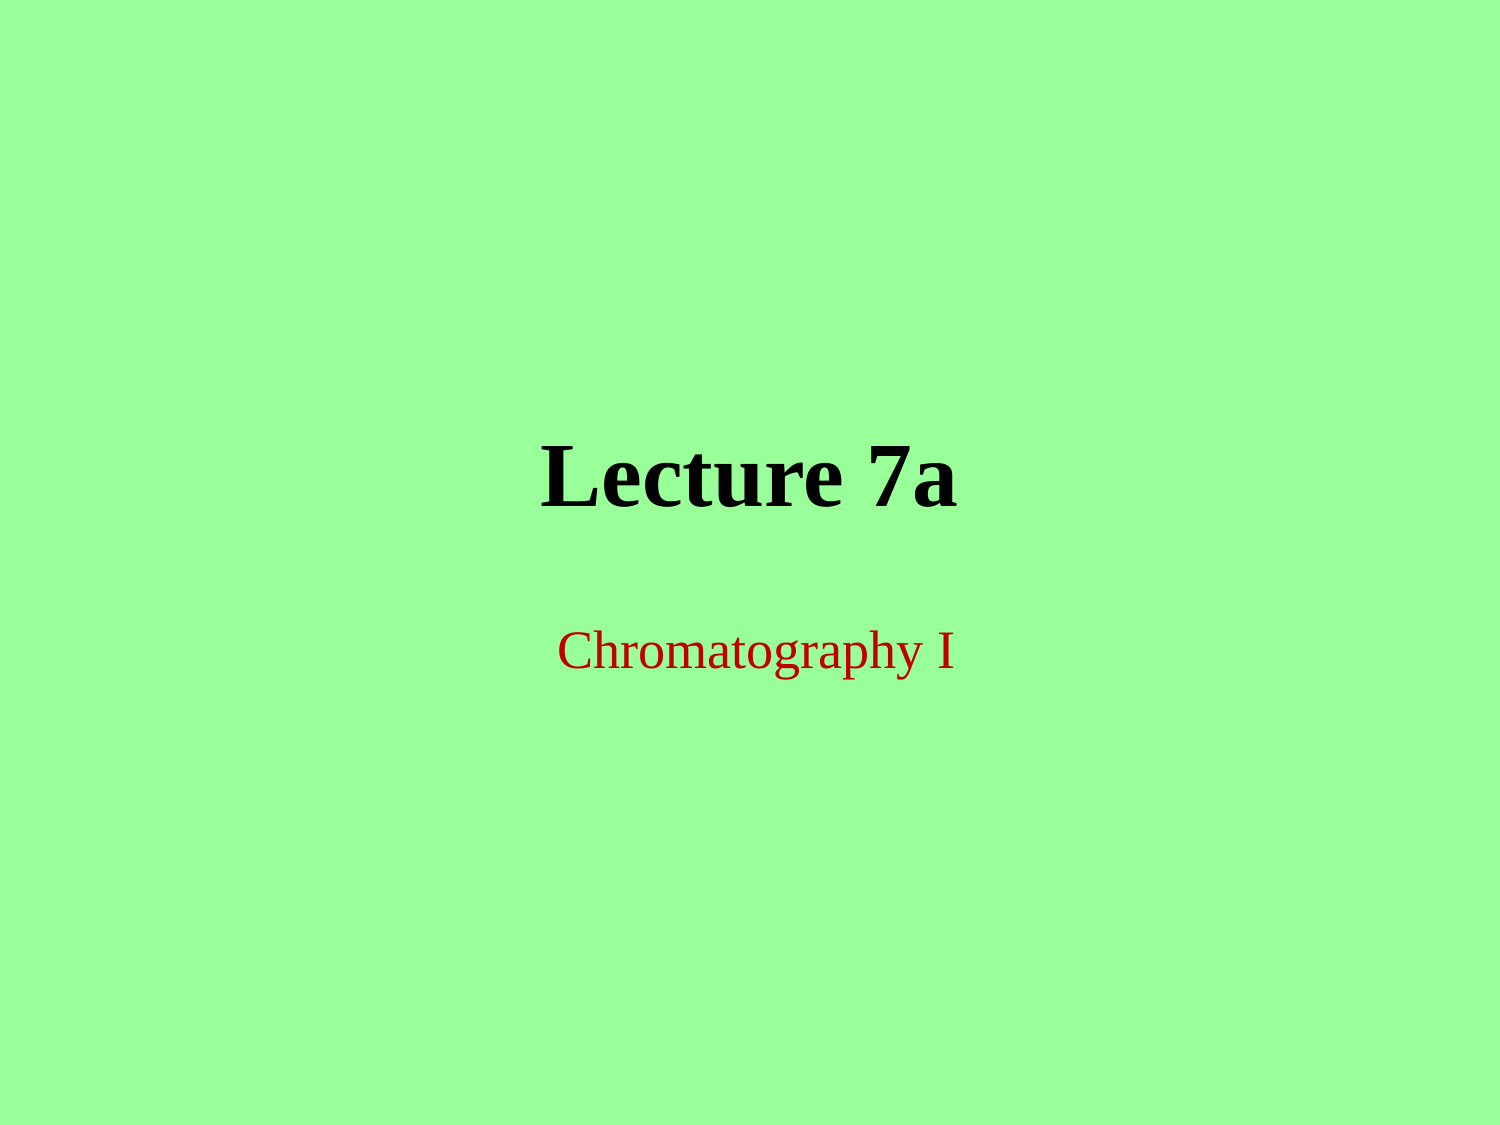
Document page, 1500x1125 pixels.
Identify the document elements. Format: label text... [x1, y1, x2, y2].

title Lecture 7a [112, 349, 1388, 591]
subtitle Chromatography I [237, 606, 1275, 688]
